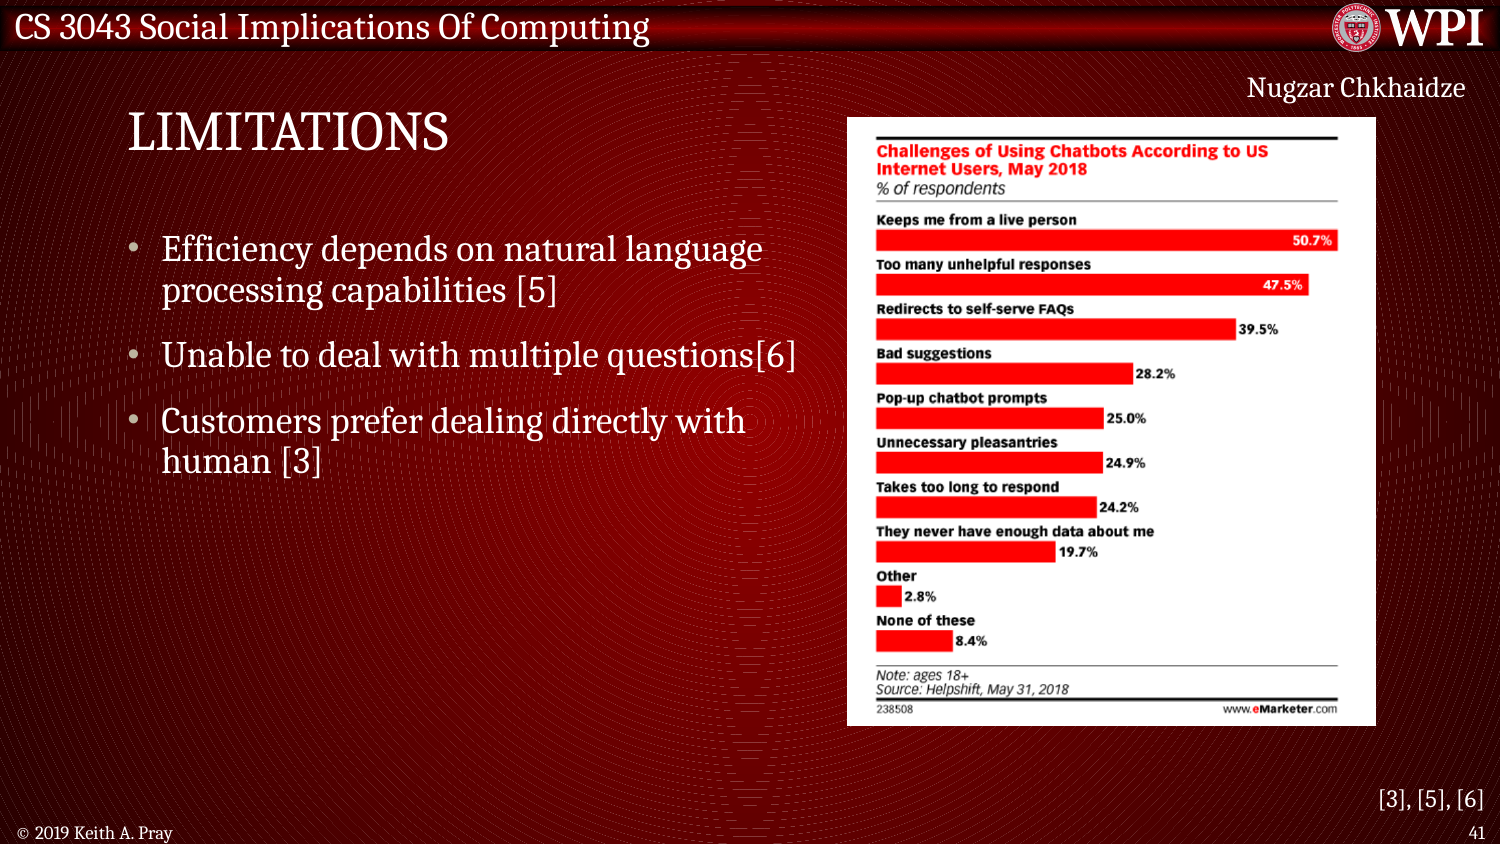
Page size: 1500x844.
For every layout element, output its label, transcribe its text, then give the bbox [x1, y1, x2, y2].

picture [847, 117, 1377, 727]
footer © 2019 Keith A. Pray [0, 821, 913, 844]
text_box Nugzar Chkhaidze [1123, 61, 1481, 111]
text_box [3], [5], [6] [0, 775, 1500, 821]
title limitations [112, 59, 1388, 210]
slide_number 41 [1397, 821, 1500, 844]
picture [1332, 3, 1483, 52]
list Efficiency depends on natural language processing capabilities [5] Unable to deal with multiple questions[6] Customers prefer dealing directly with human [3] [112, 221, 848, 772]
